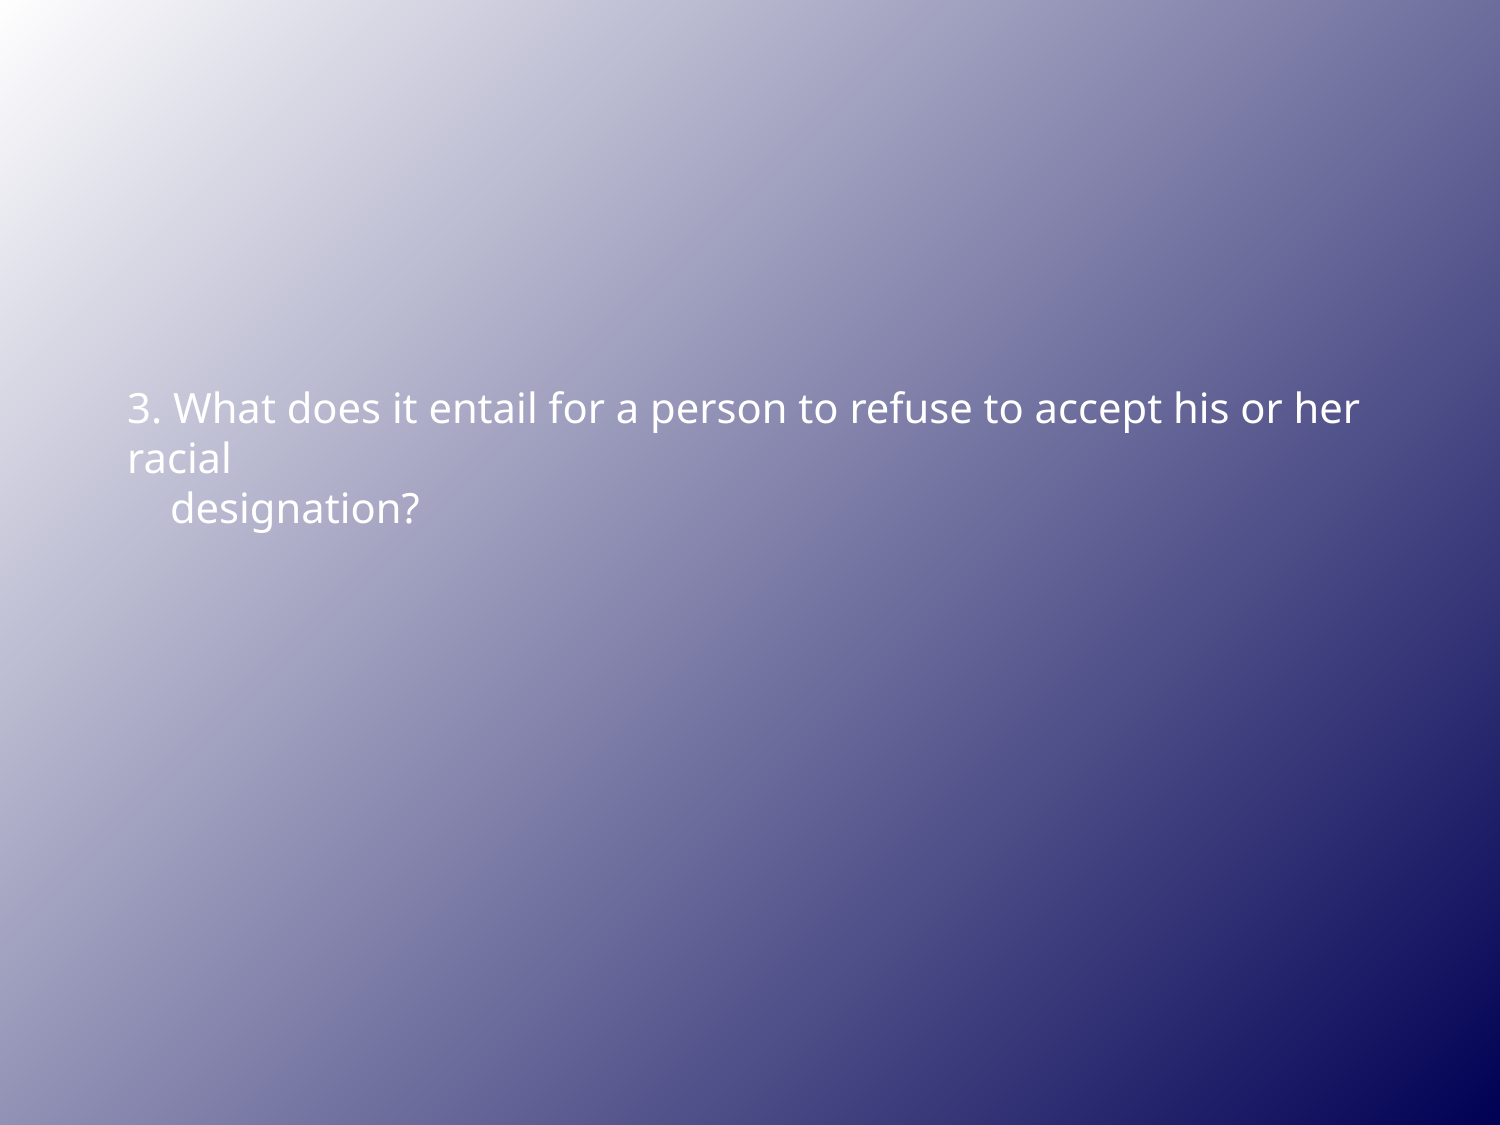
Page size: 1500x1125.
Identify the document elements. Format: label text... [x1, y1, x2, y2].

text_box 3. What does it entail for a person to refuse to accept his or her racial designation? [112, 323, 1388, 589]
